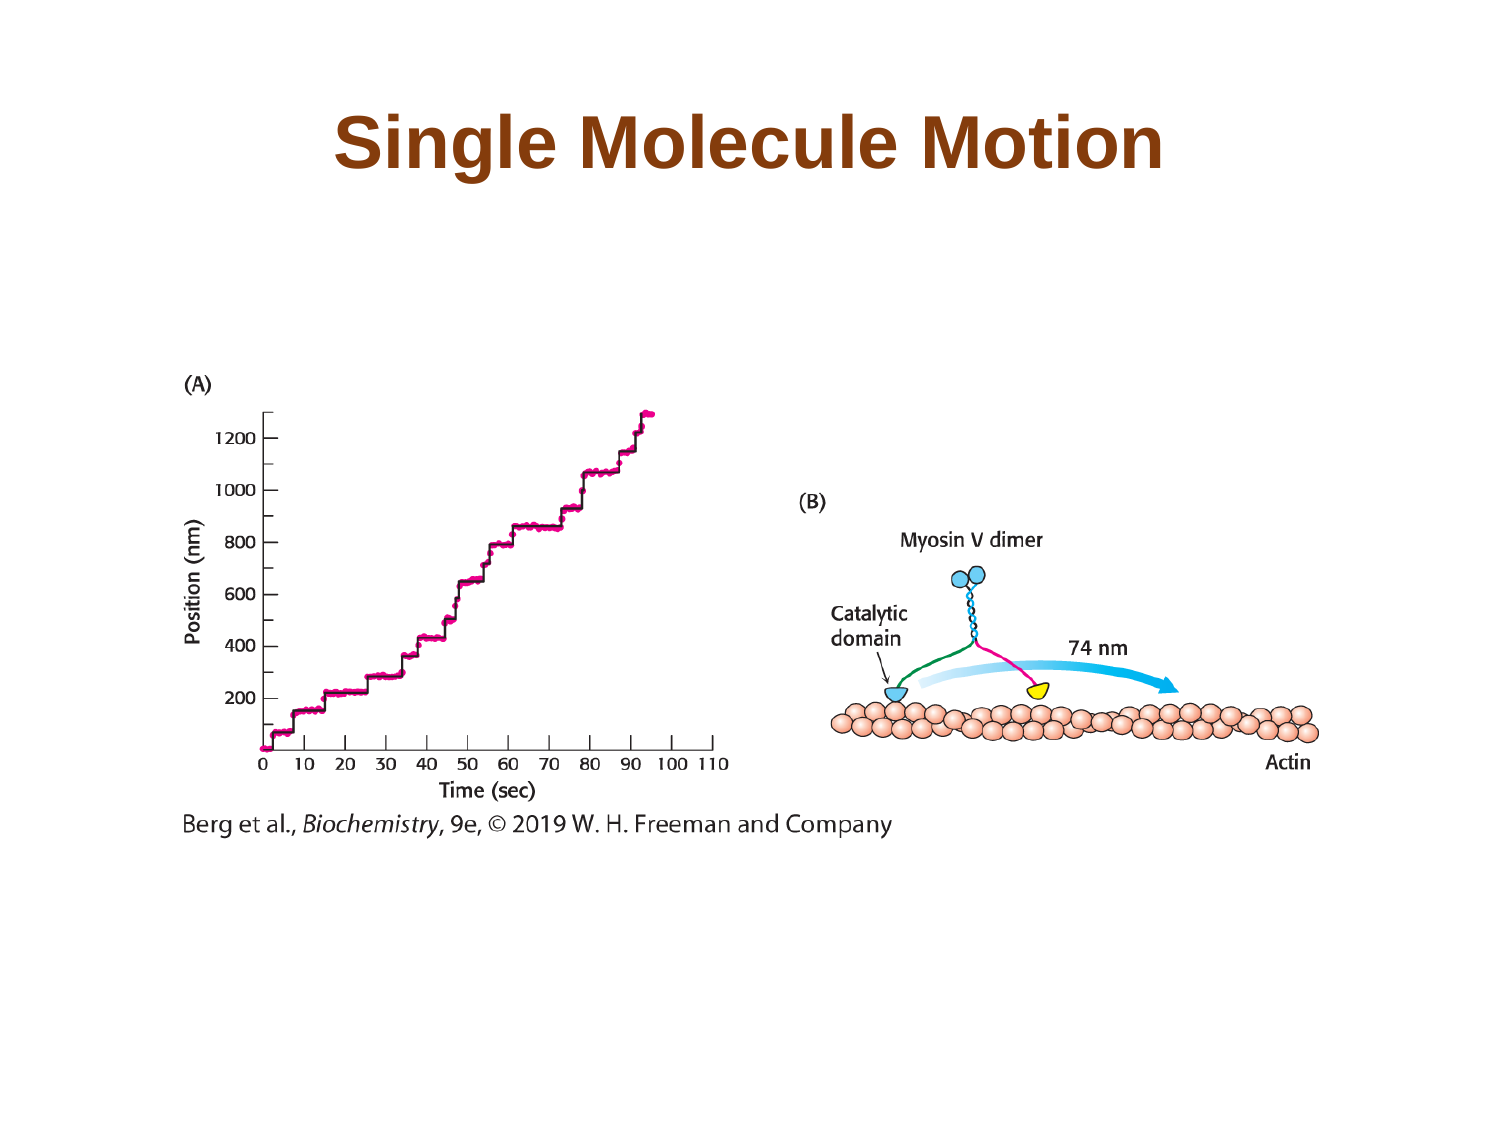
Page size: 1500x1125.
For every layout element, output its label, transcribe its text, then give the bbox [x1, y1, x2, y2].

title Single Molecule Motion [75, 45, 1425, 233]
picture [84, 372, 1416, 841]
